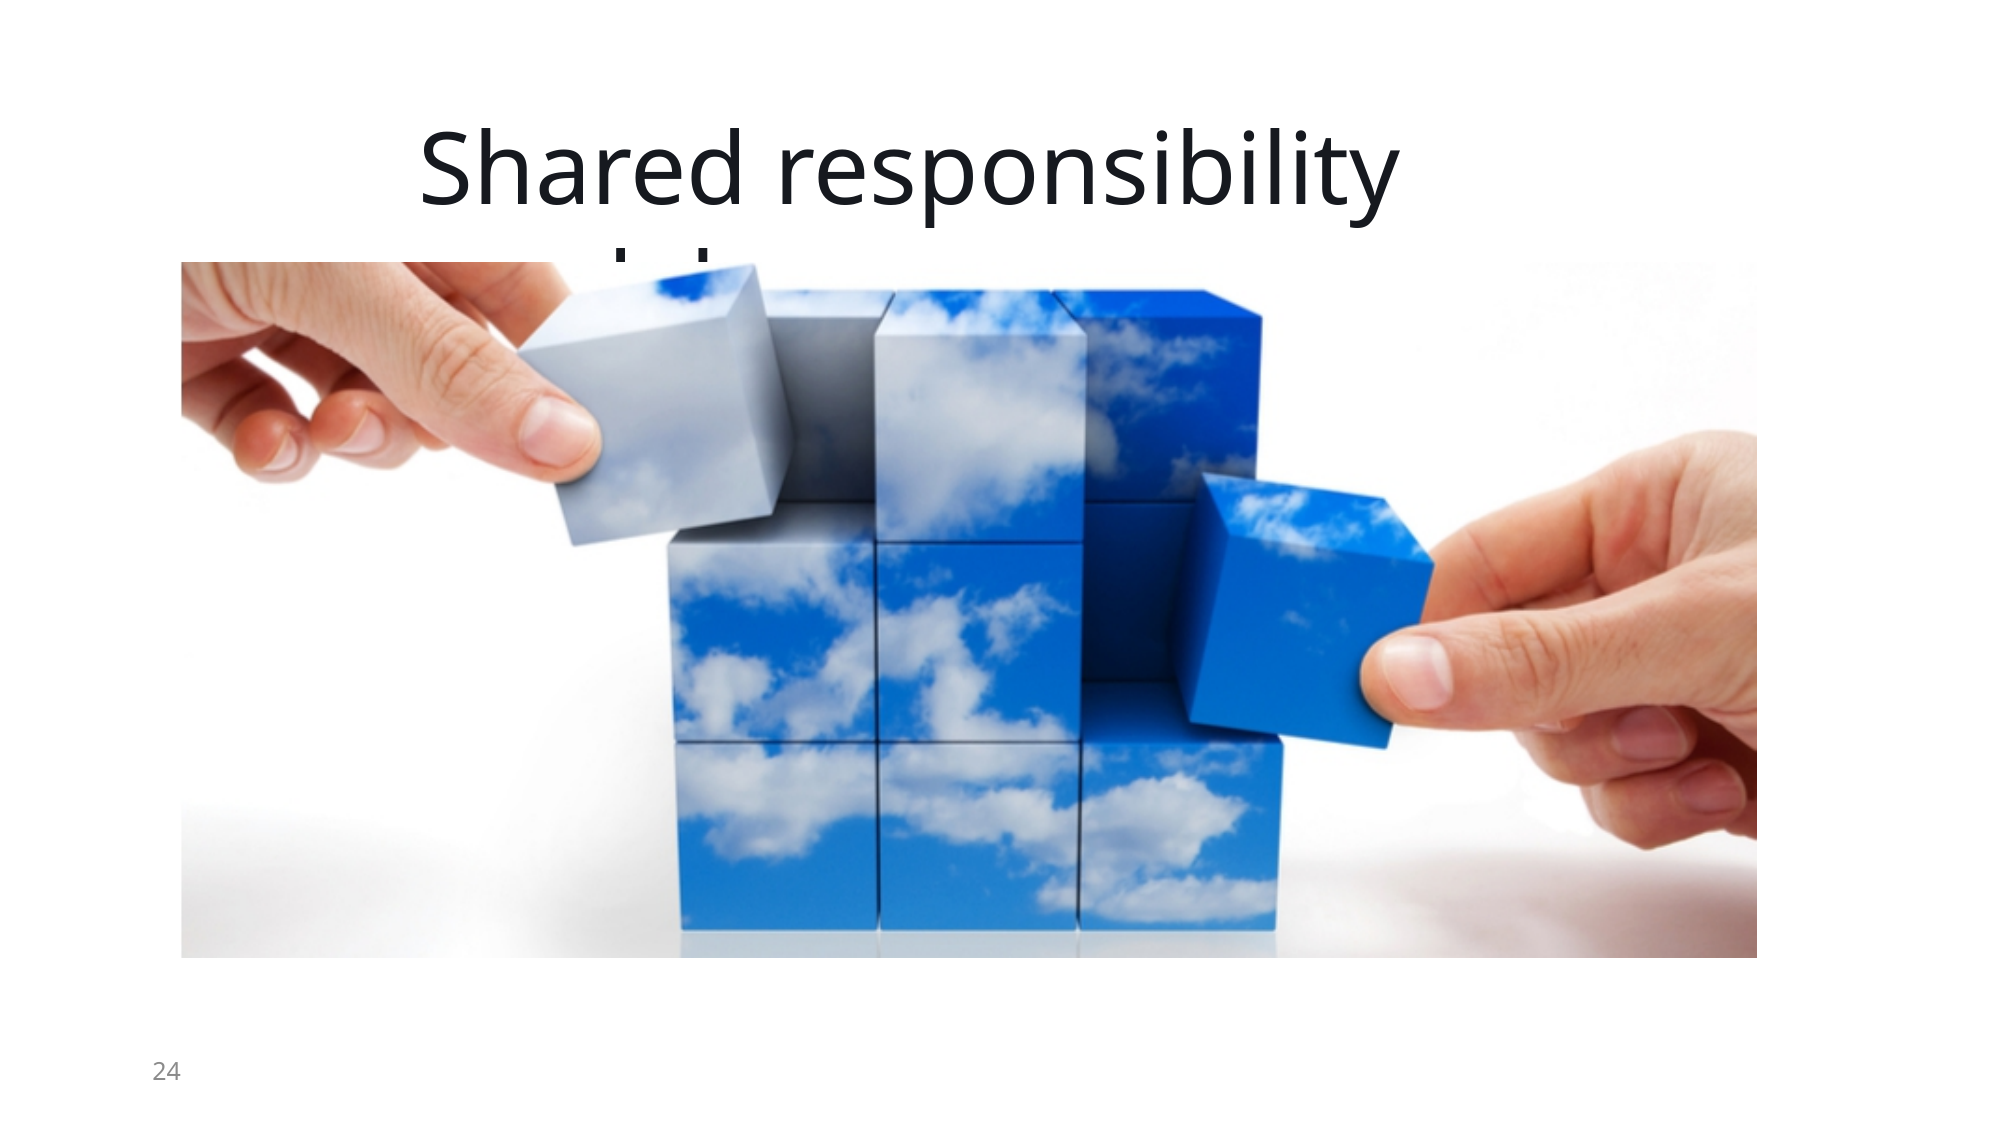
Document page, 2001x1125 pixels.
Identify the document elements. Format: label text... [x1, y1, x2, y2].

picture [180, 262, 1757, 959]
slide_number 24 [137, 1042, 588, 1103]
text_box Shared responsibility model [403, 97, 1736, 262]
